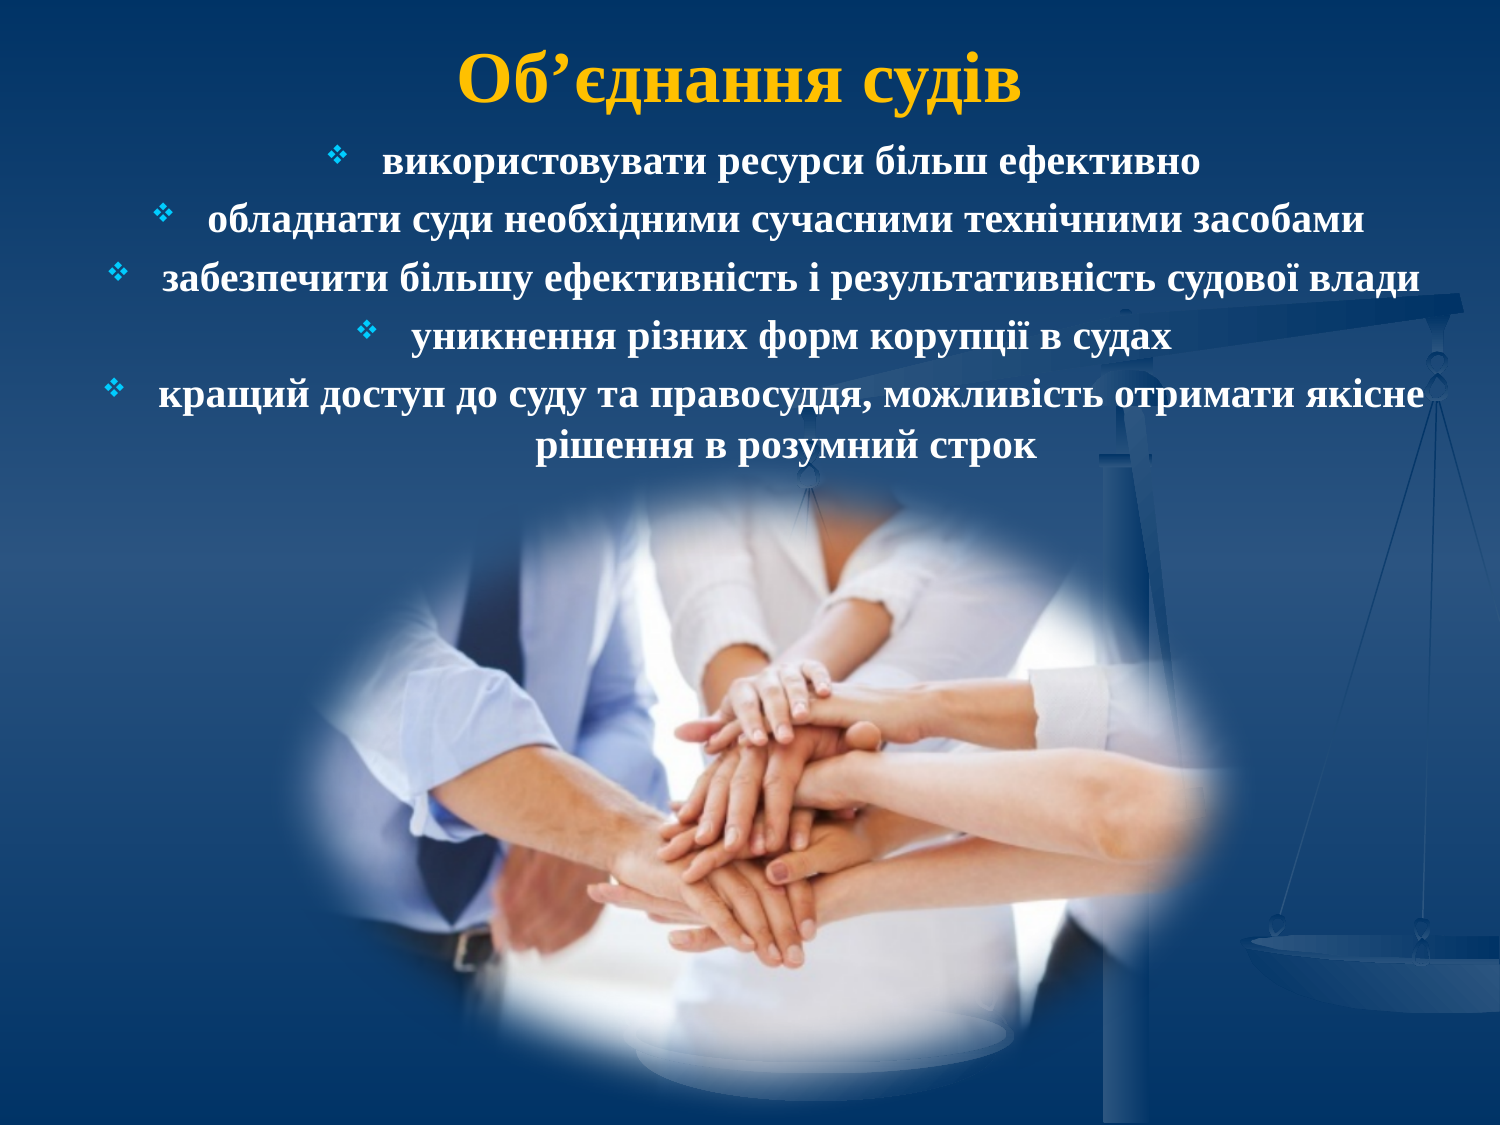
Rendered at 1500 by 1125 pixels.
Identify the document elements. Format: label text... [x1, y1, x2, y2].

text_box використовувати ресурси більш ефективно обладнати суди необхідними сучасними технічними засобами забезпечити більшу ефективність і результативність судової влади уникнення різних форм корупції в судах кращий доступ до суду та правосуддя, можливість отримати якісне рішення в розумний строк [51, 125, 1476, 480]
title Об’єднання судів [64, 18, 1416, 125]
picture [258, 451, 1268, 1125]
